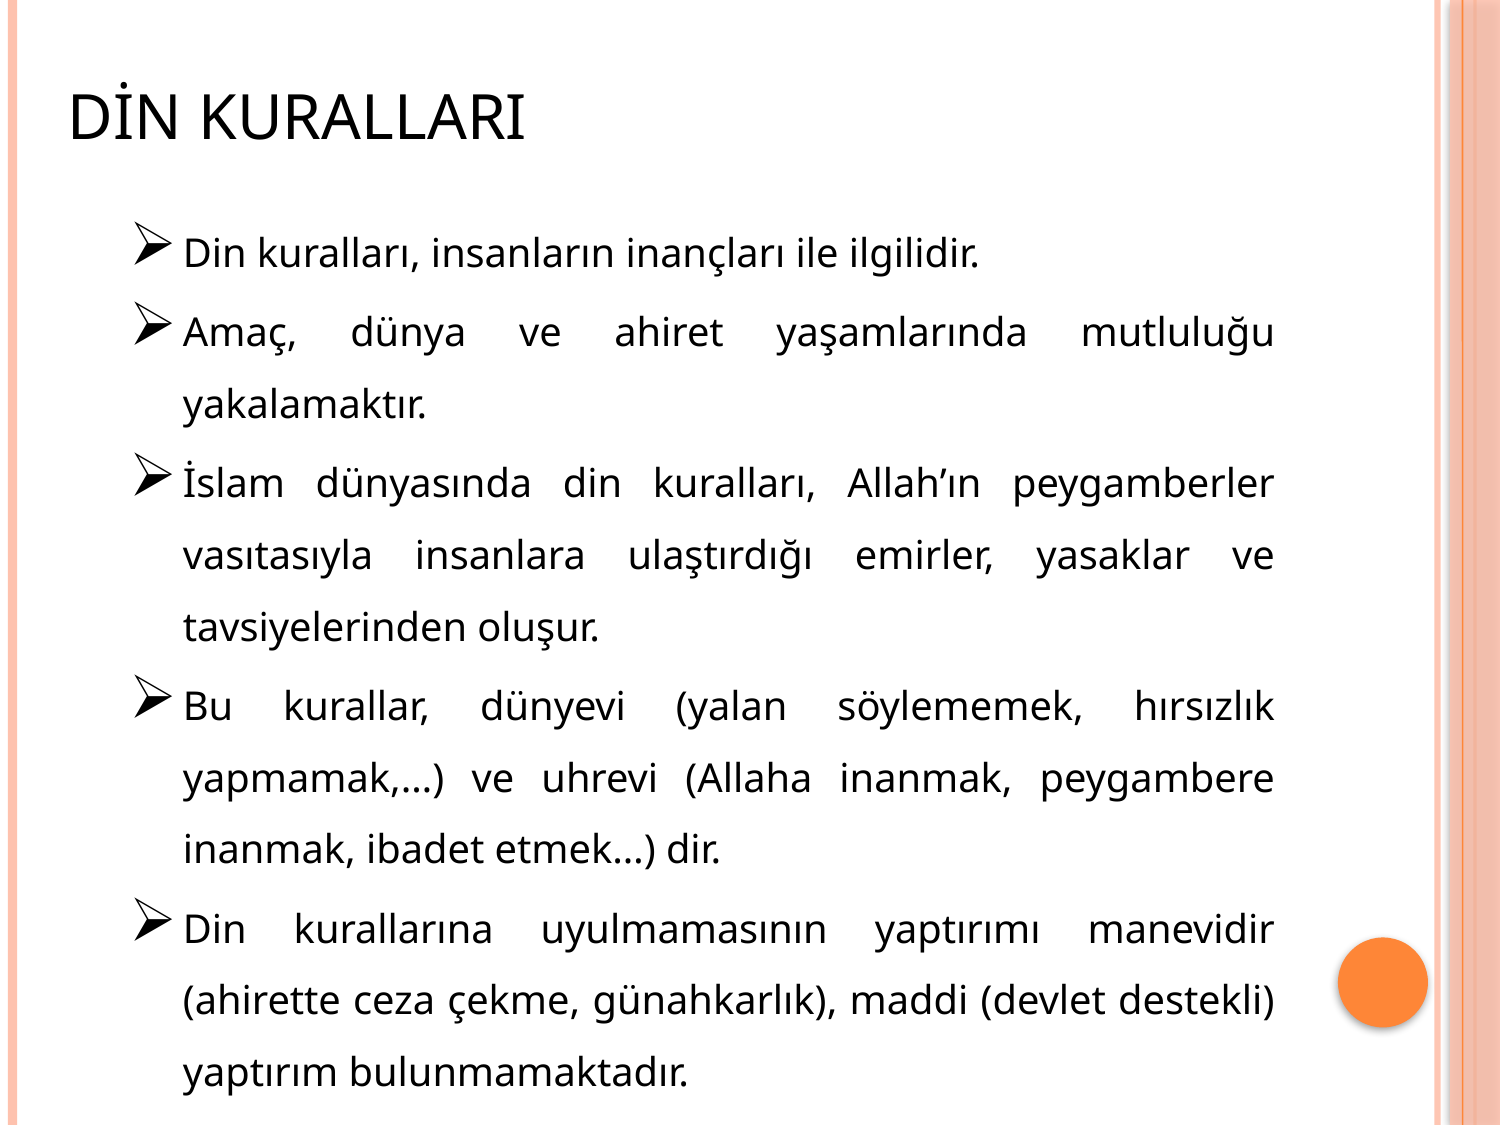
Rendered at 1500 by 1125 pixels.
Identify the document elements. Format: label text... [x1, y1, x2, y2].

title DİN KURALLARI [53, 0, 1279, 160]
list Din kuralları, insanların inançları ile ilgilidir. Amaç, dünya ve ahiret yaşamlarında mutluluğu yakalamaktır. İslam dünyasında din kuralları, Allah’ın peygamberler vasıtasıyla insanlara ulaştırdığı emirler, yasaklar ve tavsiyelerinden oluşur. Bu kurallar, dünyevi (yalan söylememek, hırsızlık yapmamak,…) ve uhrevi (Allaha inanmak, peygambere inanmak, ibadet etmek…) dir. Din kurallarına uyulmamasının yaptırımı manevidir (ahirette ceza çekme, günahkarlık), maddi (devlet destekli) yaptırım bulunmamaktadır. [64, 196, 1290, 1106]
